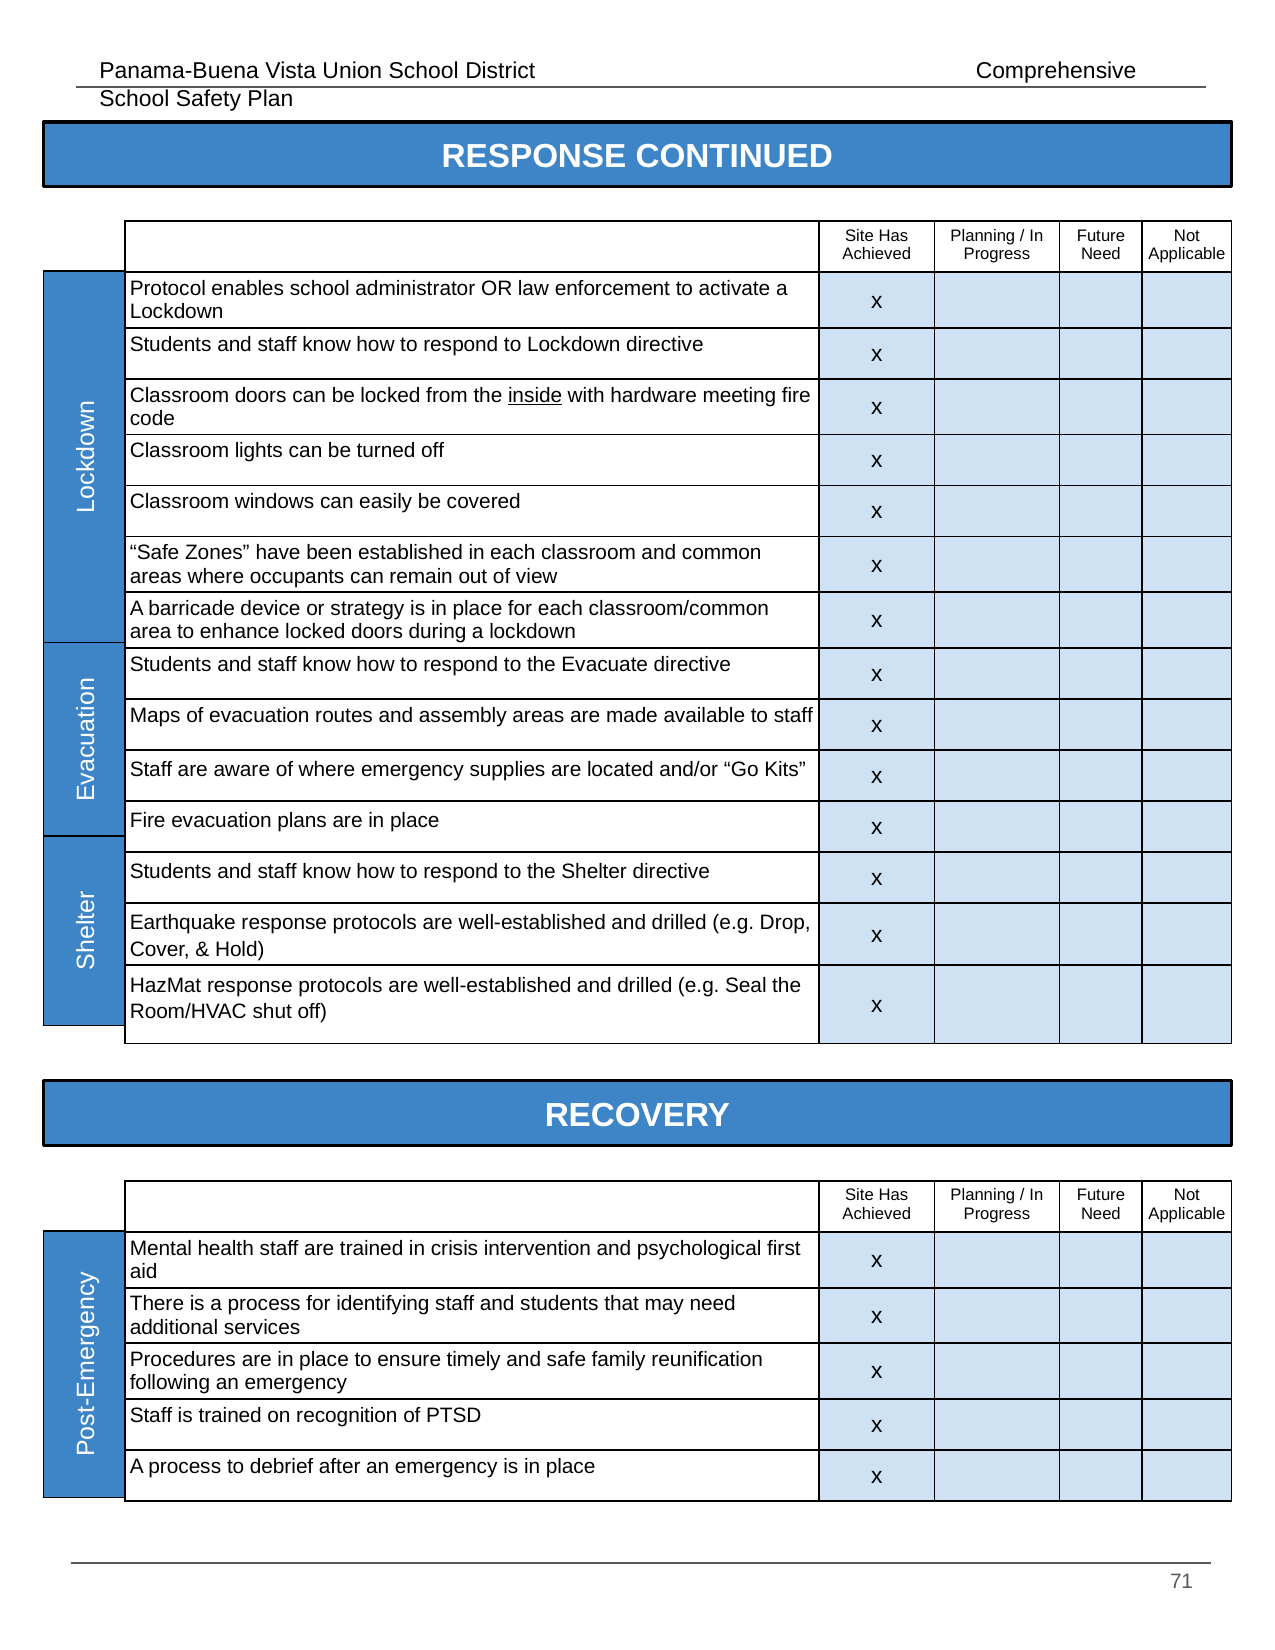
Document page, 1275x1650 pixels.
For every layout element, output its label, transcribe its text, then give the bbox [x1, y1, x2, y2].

table_cell [1060, 273, 1141, 327]
table_cell [1060, 1451, 1141, 1500]
table_cell x [820, 966, 934, 1043]
table_cell [935, 853, 1059, 902]
table_cell [1143, 380, 1231, 434]
table_header Not Applicable [1143, 222, 1231, 271]
table_cell [935, 486, 1059, 536]
table_header Site Has Achieved [820, 1182, 934, 1231]
table_cell Students and staff know how to respond to Lockdown directive [126, 329, 818, 378]
table_cell x [820, 1400, 934, 1449]
table_cell x [820, 273, 934, 327]
table_cell [935, 380, 1059, 434]
table_cell Students and staff know how to respond to the Evacuate directive [126, 649, 818, 698]
table_cell [1060, 853, 1141, 902]
table_cell Maps of evacuation routes and assembly areas are made available to staff [126, 700, 818, 749]
table_cell [1060, 700, 1141, 749]
table_cell [1143, 273, 1231, 327]
table_cell Staff is trained on recognition of PTSD [126, 1400, 818, 1449]
table_cell Protocol enables school administrator OR law enforcement to activate a Lockdown [126, 273, 818, 327]
table_cell [1143, 700, 1231, 749]
table_cell x [820, 329, 934, 378]
table_cell [935, 273, 1059, 327]
table_cell [1060, 751, 1141, 800]
table_cell [935, 435, 1059, 485]
table_cell [935, 649, 1059, 698]
title RECOVERY [43, 1080, 1232, 1146]
table_cell [1143, 802, 1231, 851]
table_cell [1143, 649, 1231, 698]
table_cell [1060, 904, 1141, 964]
table_cell x [820, 537, 934, 591]
table_cell [935, 966, 1059, 1043]
table_cell [1060, 537, 1141, 591]
table_cell x [820, 700, 934, 749]
table_header [126, 1182, 818, 1231]
table_cell x [820, 853, 934, 902]
table_cell x [820, 802, 934, 851]
table_cell [935, 593, 1059, 647]
table_cell [1143, 537, 1231, 591]
table_cell [1060, 329, 1141, 378]
table_cell [935, 904, 1059, 964]
table_cell [1060, 1289, 1141, 1342]
table_cell A barricade device or strategy is in place for each classroom/common area to enhance locked doors during a lockdown [126, 593, 818, 647]
table_cell x [820, 435, 934, 485]
table_cell [935, 537, 1059, 591]
table_header Future Need [1060, 1182, 1141, 1231]
table_cell HazMat response protocols are well-established and drilled (e.g. Seal the Room/HVAC shut off) [126, 966, 818, 1043]
table_cell [1060, 435, 1141, 485]
table_cell Mental health staff are trained in crisis intervention and psychological first aid [126, 1233, 818, 1287]
table_cell [1143, 593, 1231, 647]
table_cell A process to debrief after an emergency is in place [126, 1451, 818, 1500]
table_cell Earthquake response protocols are well-established and drilled (e.g. Drop, Cover, & Hold) [126, 904, 818, 964]
table_cell [935, 1344, 1059, 1398]
table_cell x [820, 593, 934, 647]
table_cell x [820, 904, 934, 964]
table_cell [1060, 1344, 1141, 1398]
text_box Lockdown [43, 271, 125, 642]
table_cell [935, 1233, 1059, 1287]
table_cell Procedures are in place to ensure timely and safe family reunification following an emergency [126, 1344, 818, 1398]
table_cell [935, 329, 1059, 378]
table_cell [1143, 1344, 1231, 1398]
table_cell “Safe Zones” have been established in each classroom and common areas where occupants can remain out of view [126, 537, 818, 591]
table_cell x [820, 1344, 934, 1398]
table_header Planning / In Progress [935, 1182, 1059, 1231]
table_cell x [820, 1451, 934, 1500]
table_cell [1143, 751, 1231, 800]
table_cell Students and staff know how to respond to the Shelter directive [126, 853, 818, 902]
table_header Future Need [1060, 222, 1141, 271]
table_cell [1143, 853, 1231, 902]
table_cell [1060, 649, 1141, 698]
table_cell [935, 1289, 1059, 1342]
text_box Evacuation [43, 642, 125, 835]
table_header [126, 222, 818, 271]
table_cell Staff are aware of where emergency supplies are located and/or “Go Kits” [126, 751, 818, 800]
table_cell [1060, 1233, 1141, 1287]
table_cell [1143, 329, 1231, 378]
table_cell [1143, 435, 1231, 485]
table_cell [935, 802, 1059, 851]
table_header Planning / In Progress [935, 222, 1059, 271]
table_cell x [820, 380, 934, 434]
table_cell [1143, 1233, 1231, 1287]
table_cell Classroom windows can easily be covered [126, 486, 818, 536]
table_cell [935, 700, 1059, 749]
table_cell [1143, 904, 1231, 964]
text_box Post-Emergency [43, 1230, 125, 1498]
table_cell Classroom lights can be turned off [126, 435, 818, 485]
table_cell [1060, 380, 1141, 434]
table_cell There is a process for identifying staff and students that may need additional services [126, 1289, 818, 1342]
table_cell [935, 751, 1059, 800]
table_cell [935, 1400, 1059, 1449]
text_box Shelter [43, 835, 125, 1026]
slide_number ‹#› [1131, 1552, 1208, 1623]
table_cell [1060, 1400, 1141, 1449]
table_header Site Has Achieved [820, 222, 934, 271]
table_cell [1143, 1451, 1231, 1500]
table_cell x [820, 751, 934, 800]
table_cell x [820, 649, 934, 698]
table_cell Classroom doors can be locked from the inside with hardware meeting fire code [126, 380, 818, 434]
table_cell [935, 1451, 1059, 1500]
table_cell [1143, 966, 1231, 1043]
table_cell [1060, 802, 1141, 851]
table_cell [1143, 1400, 1231, 1449]
table_cell x [820, 1233, 934, 1287]
table_cell [1143, 1289, 1231, 1342]
table_cell [1060, 966, 1141, 1043]
title RESPONSE CONTINUED [43, 121, 1232, 187]
table_cell [1143, 486, 1231, 536]
table_cell x [820, 1289, 934, 1342]
table_cell Fire evacuation plans are in place [126, 802, 818, 851]
table_header Not Applicable [1143, 1182, 1231, 1231]
table_cell [1060, 486, 1141, 536]
table_cell x [820, 486, 934, 536]
table_cell [1060, 593, 1141, 647]
